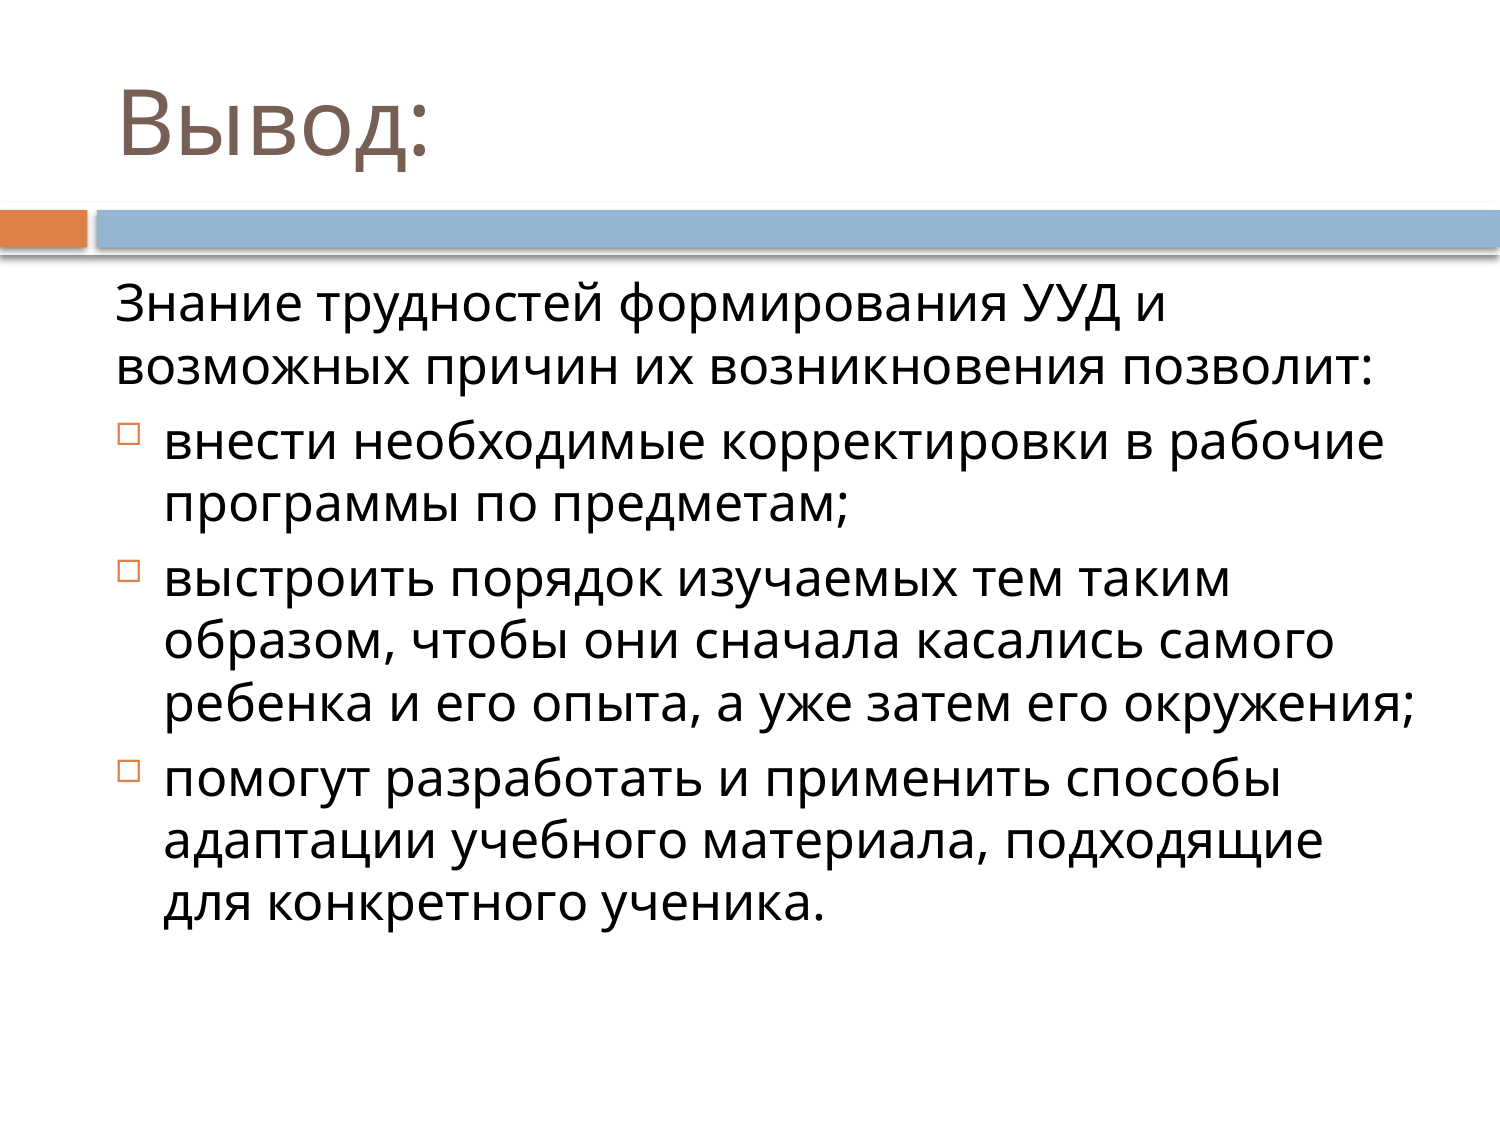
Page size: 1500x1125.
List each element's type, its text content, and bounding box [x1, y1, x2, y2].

title Вывод: [100, 37, 1438, 200]
list Знание трудностей формирования УУД и возможных причин их возникновения позволит: внести необходимые корректировки в рабочие программы по предметам; выстроить порядок изучаемых тем таким образом, чтобы они сначала касались самого ребенка и его опыта, а уже затем его окружения; помогут разработать и применить способы адаптации учебного материала, подходящие для конкретного ученика. [100, 262, 1438, 1000]
